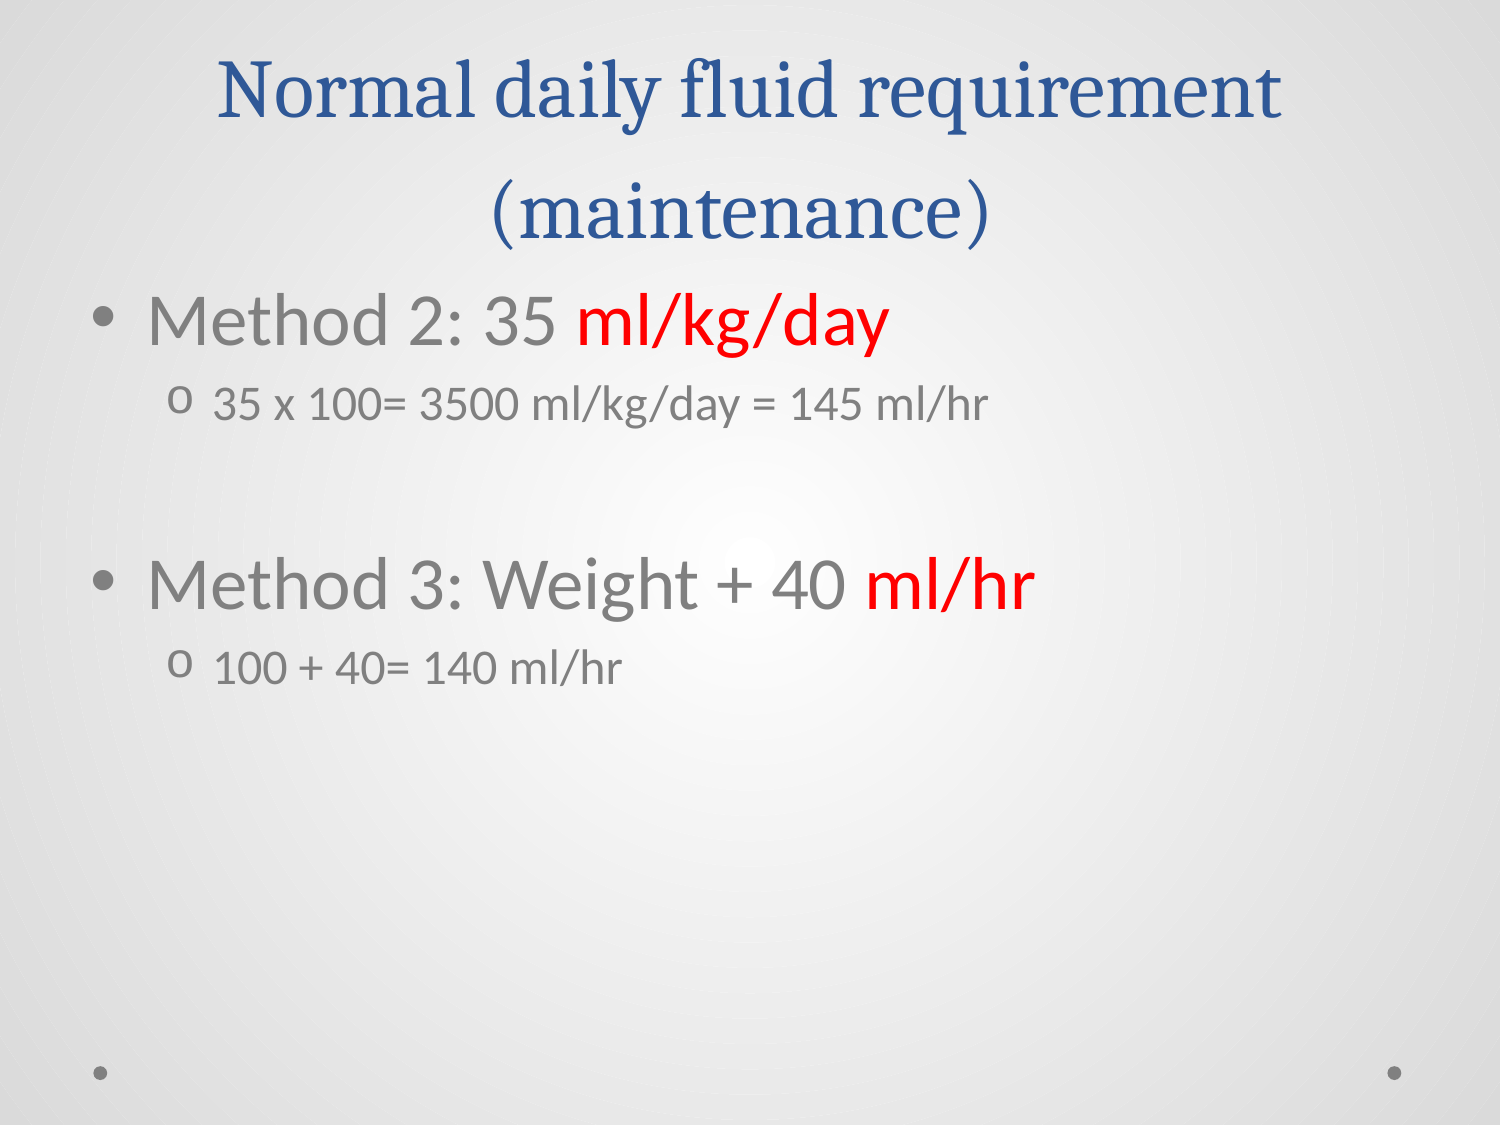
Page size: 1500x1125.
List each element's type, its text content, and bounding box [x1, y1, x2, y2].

list Method 2: 35 ml/kg/day 35 x 100= 3500 ml/kg/day = 145 ml/hr Method 3: Weight + 40 ml/hr 100 + 40= 140 ml/hr [75, 262, 1425, 1005]
title Normal daily fluid requirement (maintenance) [75, 0, 1425, 262]
